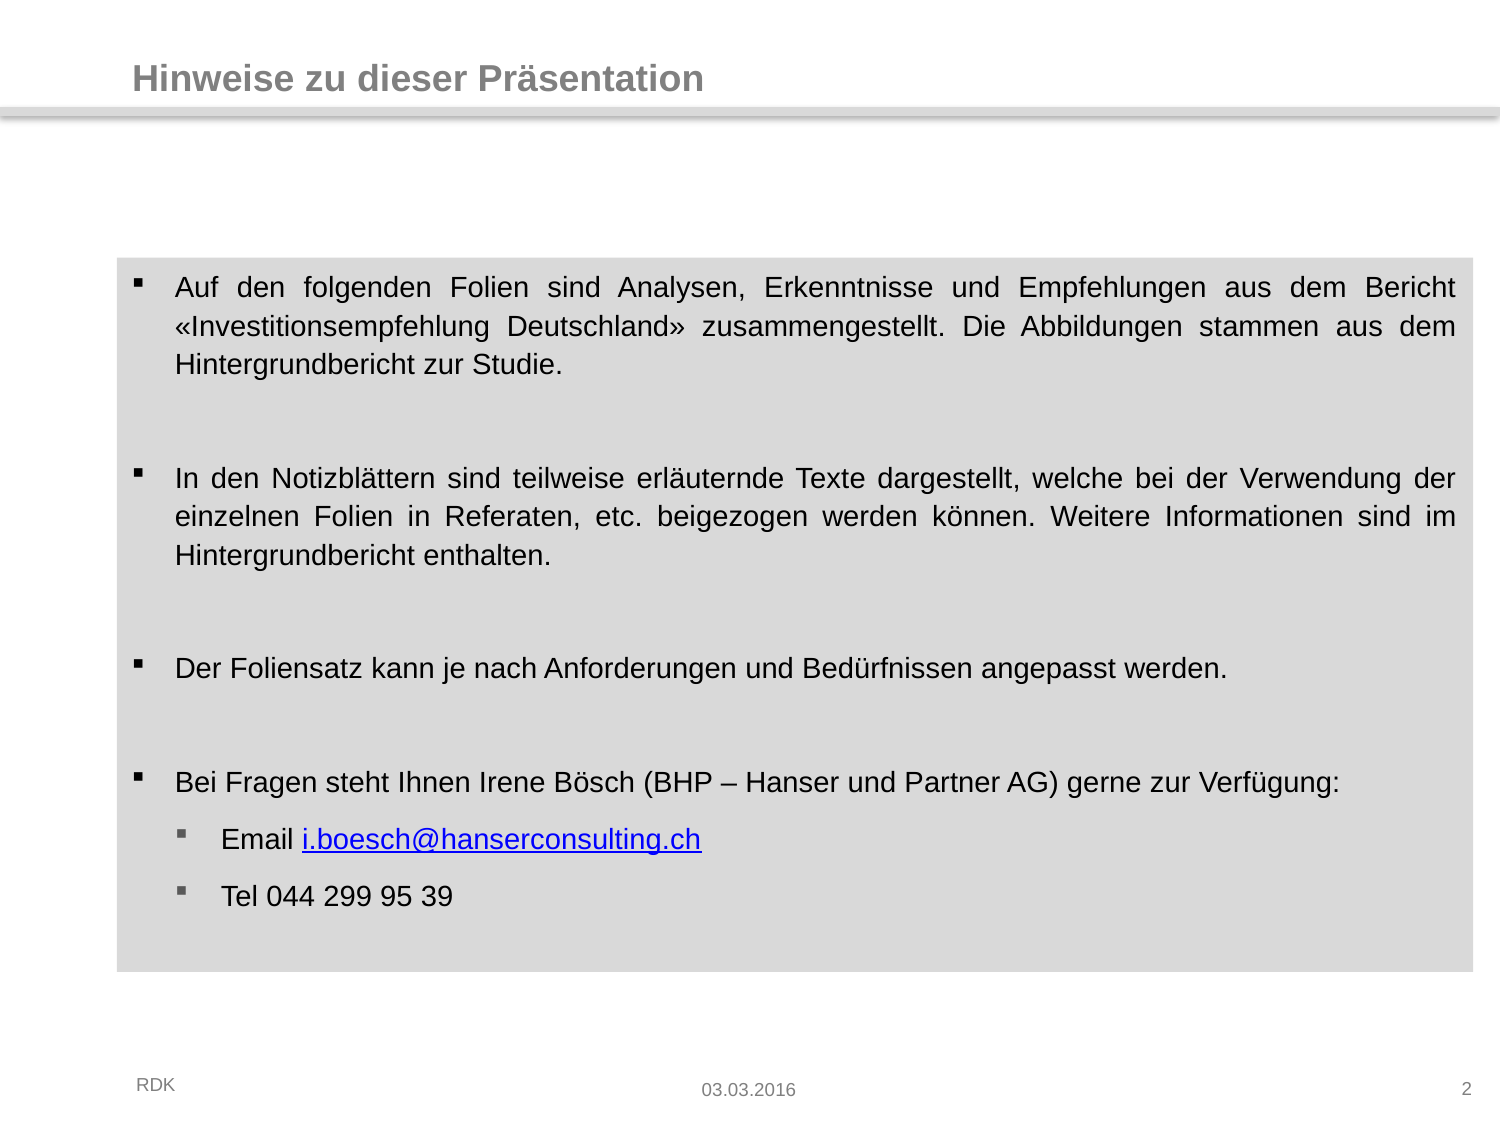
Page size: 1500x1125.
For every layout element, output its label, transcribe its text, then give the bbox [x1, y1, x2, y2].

list Hinweise zu dieser Präsentation [117, 42, 1321, 103]
list Auf den folgenden Folien sind Analysen, Erkenntnisse und Empfehlungen aus dem Bericht «Investitionsempfehlung Deutschland» zusammengestellt. Die Abbildungen stammen aus dem Hintergrundbericht zur Studie. In den Notizblättern sind teilweise erläuternde Texte dargestellt, welche bei der Verwendung der einzelnen Folien in Referaten, etc. beigezogen werden können. Weitere Informationen sind im Hintergrundbericht enthalten. Der Foliensatz kann je nach Anforderungen und Bedürfnissen angepasst werden. Bei Fragen steht Ihnen Irene Bösch (BHP – Hanser und Partner AG) gerne zur Verfügung: Email i.boesch@hanserconsulting.ch Tel 044 299 95 39 [116, 257, 1474, 972]
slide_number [573, 1065, 925, 1113]
slide_number 2 [1136, 1062, 1488, 1113]
